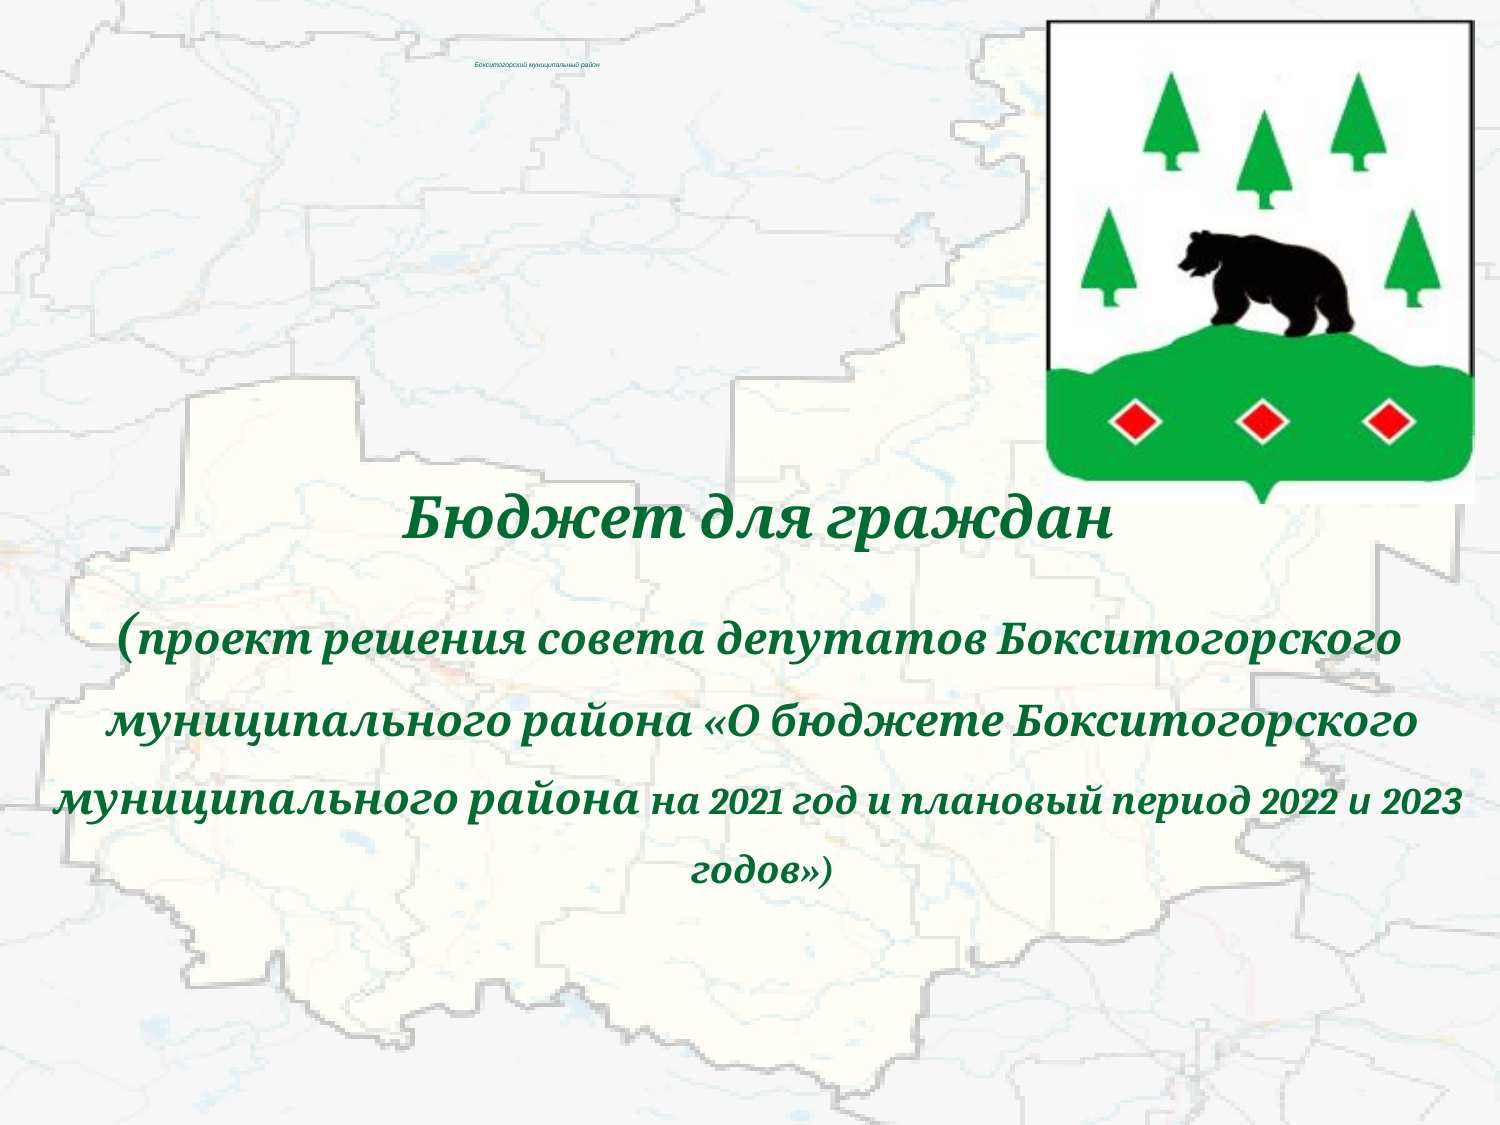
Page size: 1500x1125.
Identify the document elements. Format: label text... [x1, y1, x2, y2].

subtitle Бюджет для граждан (проект решения совета депутатов Бокситогорского муниципального района «О бюджете Бокситогорского муниципального района на 2021 год и плановый период 2022 и 2023 годов») [17, 479, 1500, 917]
title Бокситогорский муниципальный район [29, 19, 1042, 112]
picture [1045, 18, 1476, 504]
